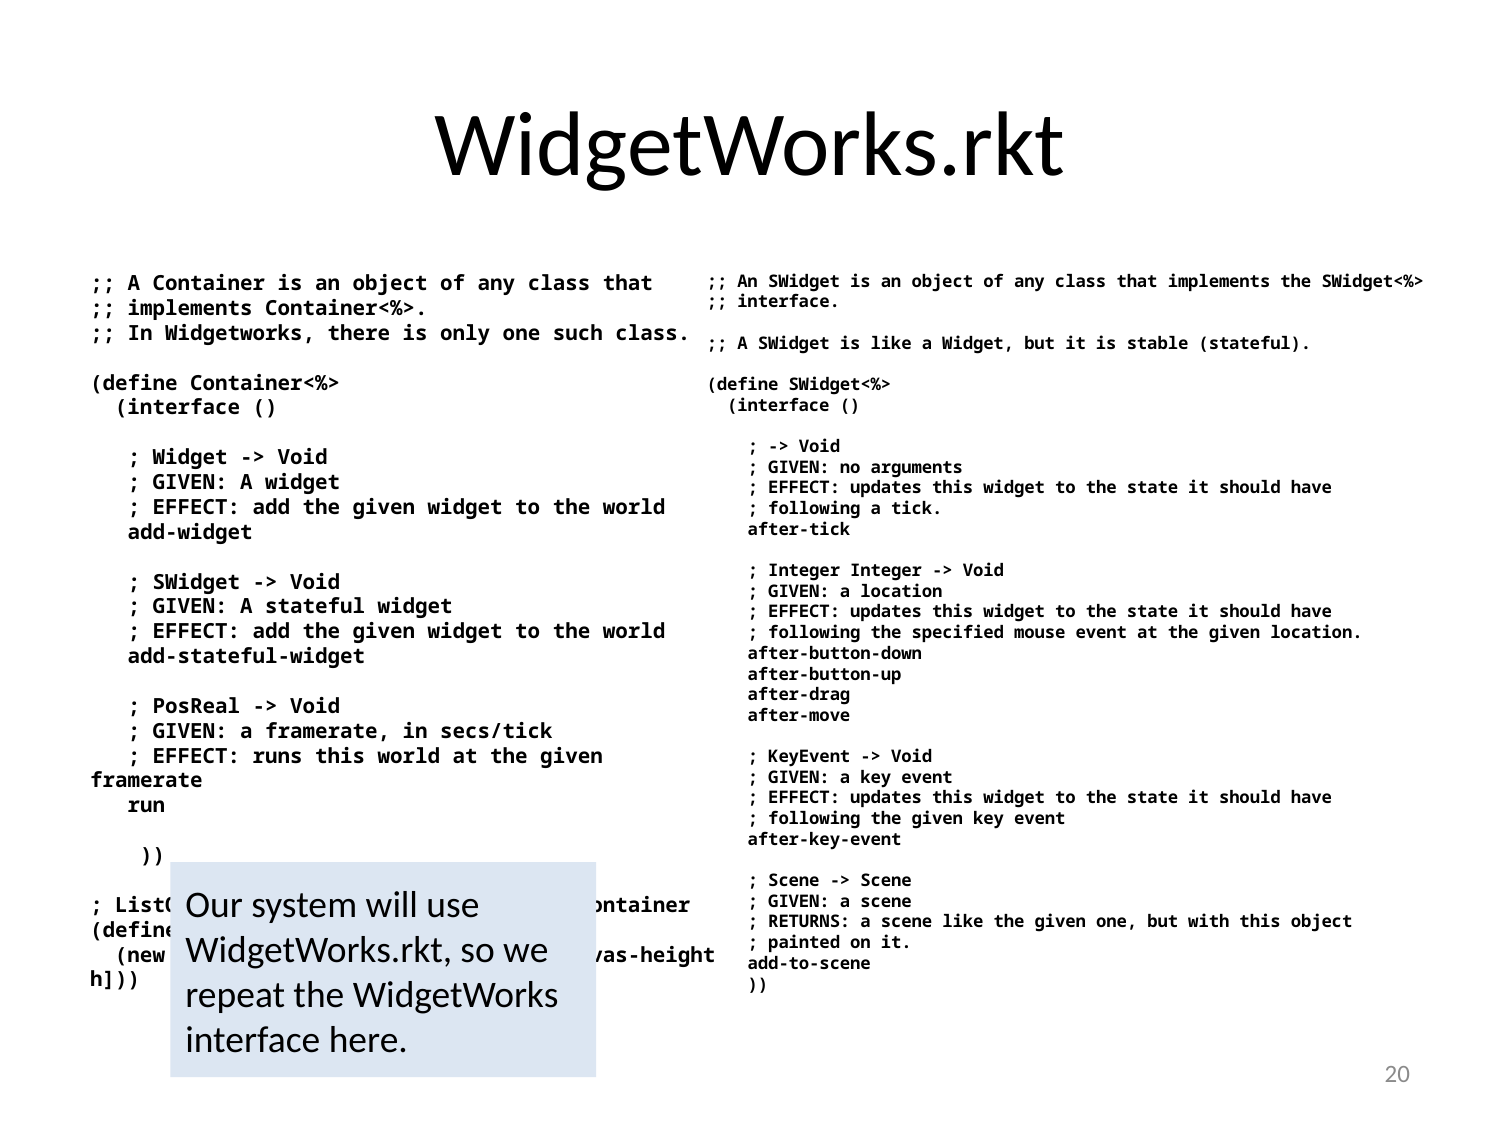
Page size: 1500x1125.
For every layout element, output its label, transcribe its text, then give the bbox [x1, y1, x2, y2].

list ;; A Container is an object of any class that ;; implements Container<%>. ;; In Widgetworks, there is only one such class. (define Container<%> (interface () ; Widget -> Void ; GIVEN: A widget ; EFFECT: add the given widget to the world add-widget ; SWidget -> Void ; GIVEN: A stateful widget ; EFFECT: add the given widget to the world add-stateful-widget ; PosReal -> Void ; GIVEN: a framerate, in secs/tick ; EFFECT: runs this world at the given framerate run )) ; ListOfWidget ListOfStatefulWidget -> Container (define (container-init w h) (new WWContainer% [canvas-width w][canvas-height h])) [75, 262, 691, 1005]
text_box Our system will use WidgetWorks.rkt, so we repeat the WidgetWorks interface here. [168, 860, 598, 1079]
title WidgetWorks.rkt [75, 45, 1425, 233]
list ;; An SWidget is an object of any class that implements the SWidget<%> ;; interface. ;; A SWidget is like a Widget, but it is stable (stateful). (define SWidget<%> (interface () ; -> Void ; GIVEN: no arguments ; EFFECT: updates this widget to the state it should have ; following a tick. after-tick ; Integer Integer -> Void ; GIVEN: a location ; EFFECT: updates this widget to the state it should have ; following the specified mouse event at the given location. after-button-down after-button-up after-drag after-move ; KeyEvent -> Void ; GIVEN: a key event ; EFFECT: updates this widget to the state it should have ; following the given key event after-key-event ; Scene -> Scene ; GIVEN: a scene ; RETURNS: a scene like the given one, but with this object ; painted on it. add-to-scene )) [691, 262, 1500, 1005]
slide_number 20 [1074, 1042, 1425, 1103]
